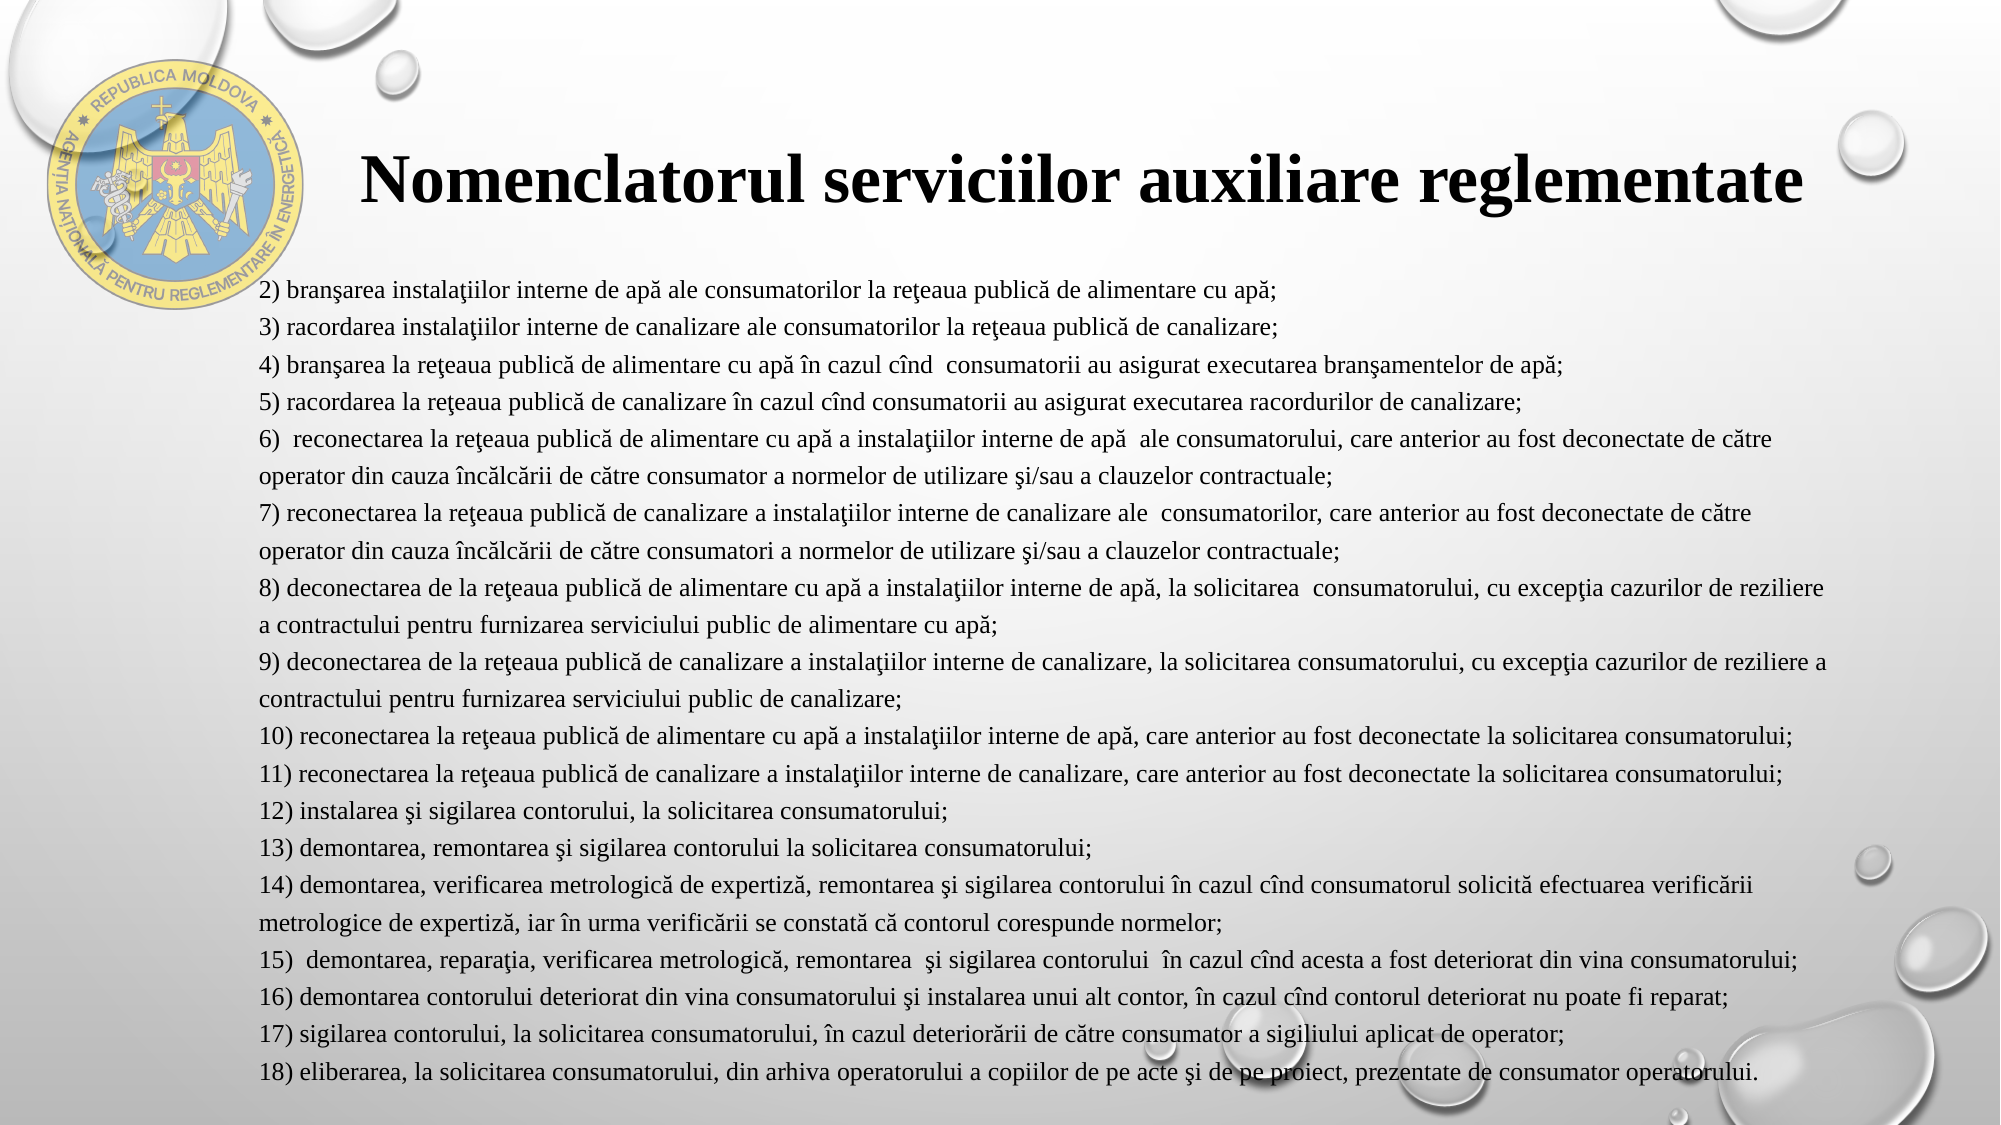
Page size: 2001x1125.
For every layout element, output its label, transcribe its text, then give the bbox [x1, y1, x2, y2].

picture [0, 0, 2000, 1125]
list 2) branşarea instalaţiilor interne de apă ale consumatorilor la reţeaua publică de alimentare cu apă; 3) racordarea instalaţiilor interne de canalizare ale consumatorilor la reţeaua publică de canalizare; 4) branşarea la reţeaua publică de alimentare cu apă în cazul cînd consumatorii au asigurat executarea branşamentelor de apă; 5) racordarea la reţeaua publică de canalizare în cazul cînd consumatorii au asigurat executarea racordurilor de canalizare; 6) reconectarea la reţeaua publică de alimentare cu apă a instalaţiilor interne de apă ale consumatorului, care anterior au fost deconectate de către operator din cauza încălcării de către consumator a normelor de utilizare şi/sau a clauzelor contractuale; 7) reconectarea la reţeaua publică de canalizare a instalaţiilor interne de canalizare ale consumatorilor, care anterior au fost deconectate de către operator din cauza încălcării de către consumatori a normelor de utilizare şi/sau a clauzelor contractuale; 8) deconectarea de la reţeaua publică de alimentare cu apă a instalaţiilor interne de apă, la solicitarea consumatorului, cu excepţia cazurilor de reziliere a contractului pentru furnizarea serviciului public de alimentare cu apă; 9) deconectarea de la reţeaua publică de canalizare a instalaţiilor interne de canalizare, la solicitarea consumatorului, cu excepţia cazurilor de reziliere a contractului pentru furnizarea serviciului public de canalizare; 10) reconectarea la reţeaua publică de alimentare cu apă a instalaţiilor interne de apă, care anterior au fost deconectate la solicitarea consumatorului; 11) reconectarea la reţeaua publică de canalizare a instalaţiilor interne de canalizare, care anterior au fost deconectate la solicitarea consumatorului; 12) instalarea şi sigilarea contorului, la solicitarea consumatorului; 13) demontarea, remontarea şi sigilarea contorului la solicitarea consumatorului; 14) demontarea, verificarea metrologică de expertiză, remontarea şi sigilarea contorului în cazul cînd consumatorul solicită efectuarea verificării metrologice de expertiză, iar în urma verificării se constată că contorul corespunde normelor; 15) demontarea, reparaţia, verificarea metrologică, remontarea şi sigilarea contorului în cazul cînd acesta a fost deteriorat din vina consumatorului; 16) demontarea contorului deteriorat din vina consumatorului şi instalarea unui alt contor, în cazul cînd contorul deteriorat nu poate fi reparat; 17) sigilarea contorului, la solicitarea consumatorului, în cazul deteriorării de către consumator a sigiliului aplicat de operator; 18) eliberarea, la solicitarea consumatorului, din arhiva operatorului a copiilor de pe acte şi de pe proiect, prezentate de consumator operatorului. [243, 259, 1850, 1114]
title Nomenclatorul serviciilor auxiliare reglementate [316, 101, 1850, 259]
